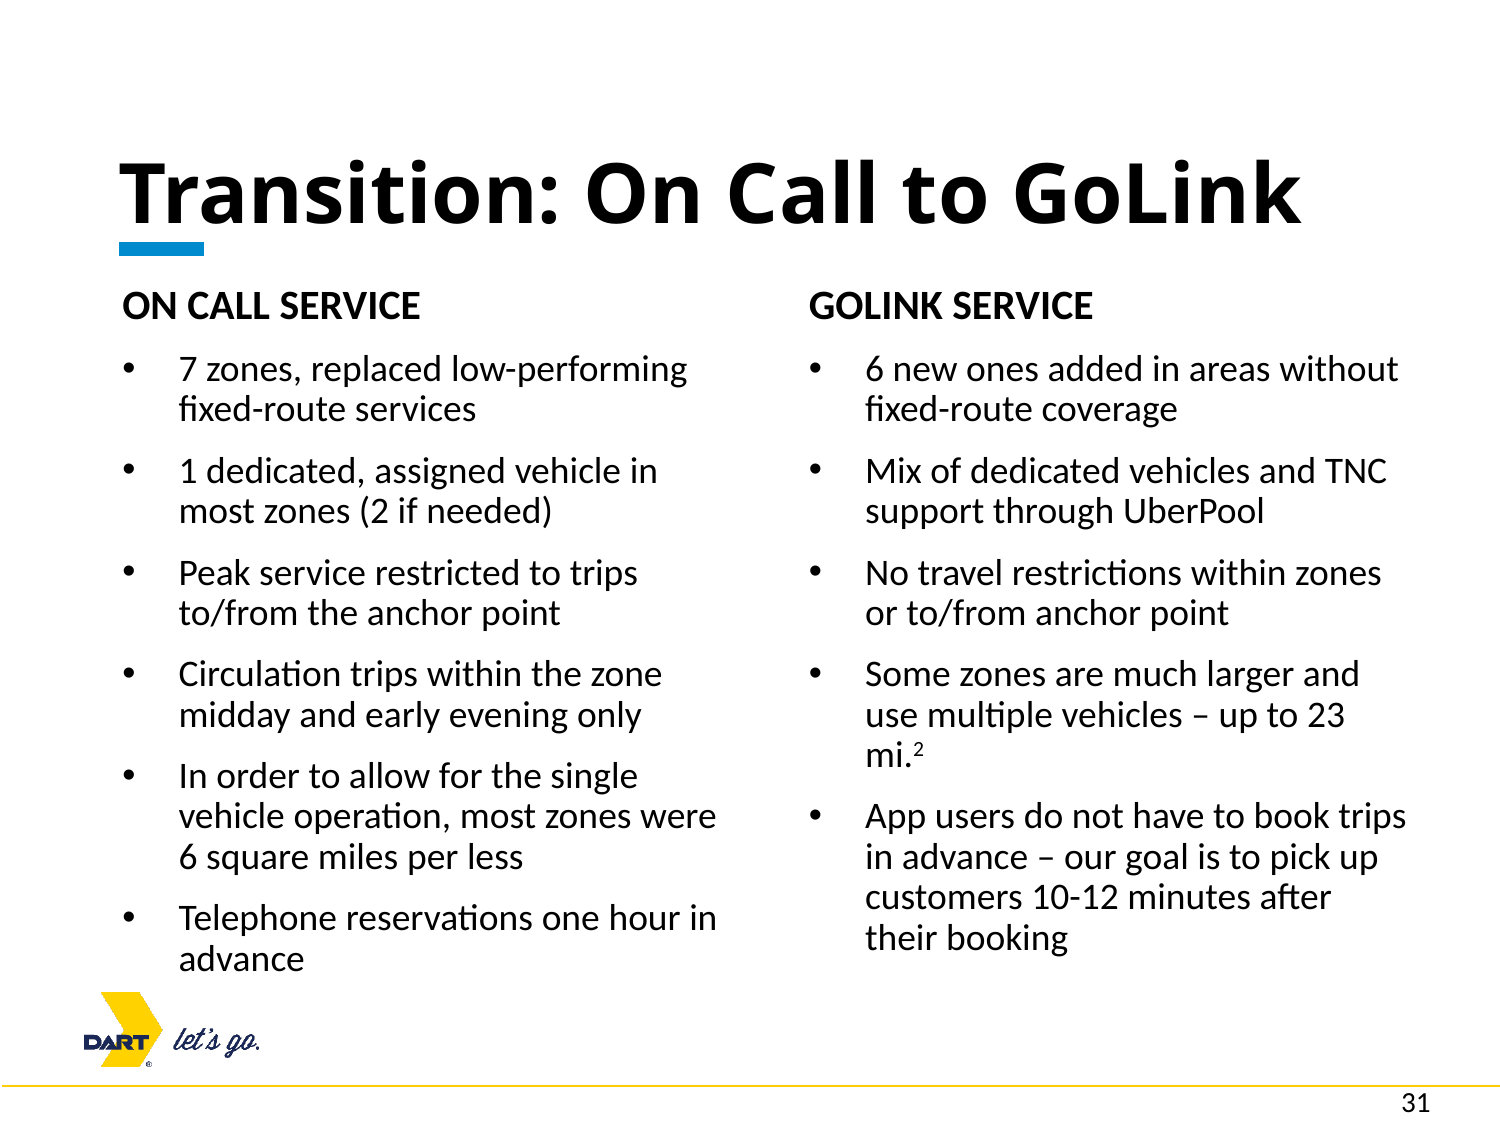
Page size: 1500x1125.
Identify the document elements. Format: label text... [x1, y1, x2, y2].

text_box GOLINK SERVICE 6 new ones added in areas without fixed-route coverage Mix of dedicated vehicles and TNC support through UberPool No travel restrictions within zones or to/from anchor point Some zones are much larger and use multiple vehicles – up to 23 mi.2 App users do not have to book trips in advance – our goal is to pick up customers 10-12 minutes after their booking [793, 275, 1425, 973]
title Transition: On Call to GoLink [103, 12, 1425, 249]
list ON CALL SERVICE 7 zones, replaced low-performing fixed-route services 1 dedicated, assigned vehicle in most zones (2 if needed) Peak service restricted to trips to/from the anchor point Circulation trips within the zone midday and early evening only In order to allow for the single vehicle operation, most zones were 6 square miles per less Telephone reservations one hour in advance [107, 275, 739, 973]
picture [84, 992, 259, 1067]
